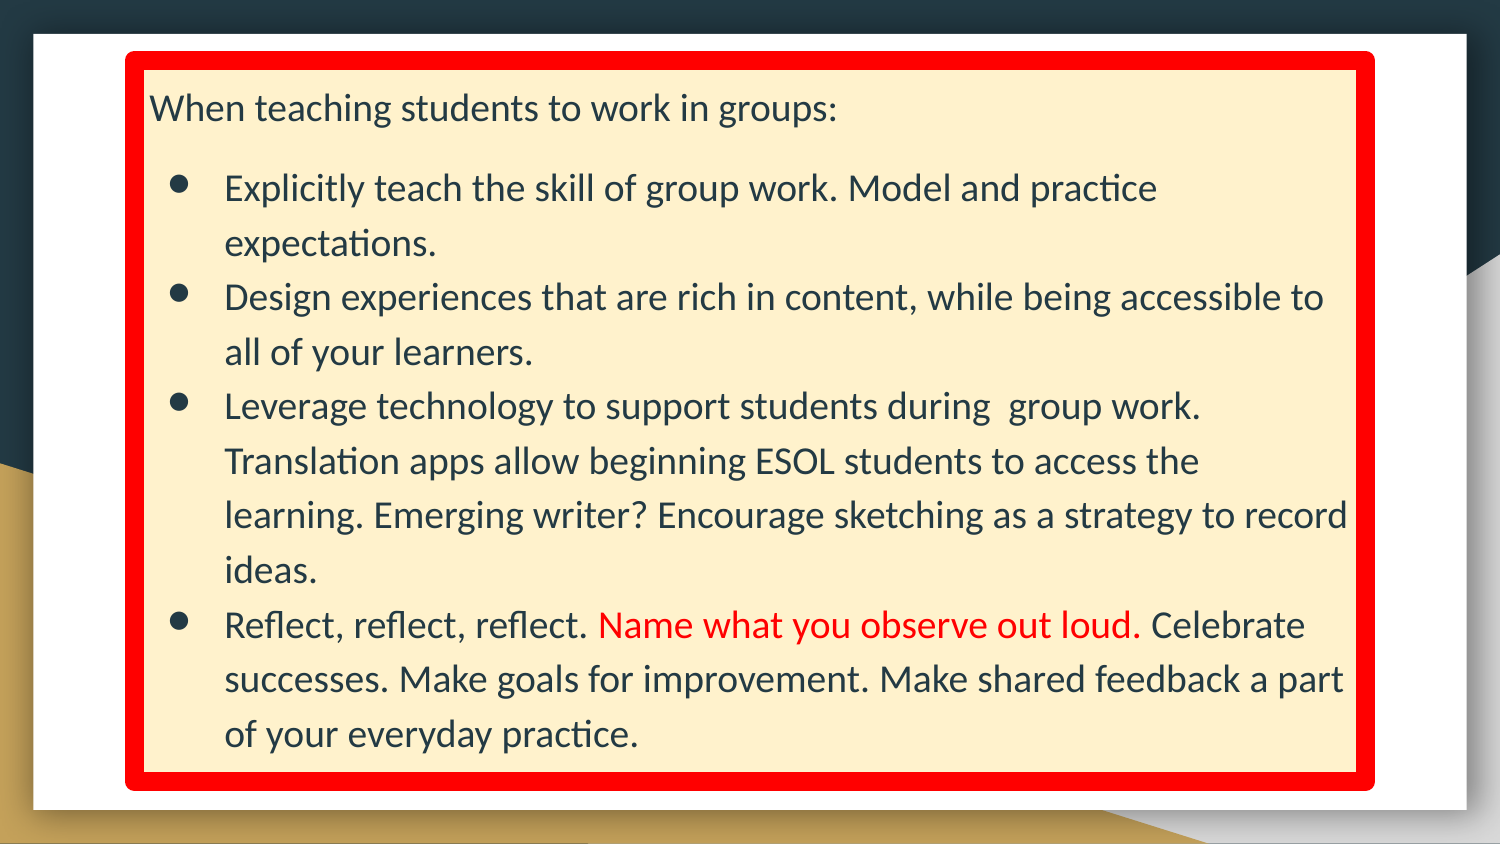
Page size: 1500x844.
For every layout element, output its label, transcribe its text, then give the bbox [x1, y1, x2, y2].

list When teaching students to work in groups: Explicitly teach the skill of group work. Model and practice expectations. Design experiences that are rich in content, while being accessible to all of your learners. Leverage technology to support students during group work. Translation apps allow beginning ESOL students to access the learning. Emerging writer? Encourage sketching as a strategy to record ideas. Reflect, reflect, reflect. Name what you observe out loud. Celebrate successes. Make goals for improvement. Make shared feedback a part of your everyday practice. [134, 60, 1366, 782]
